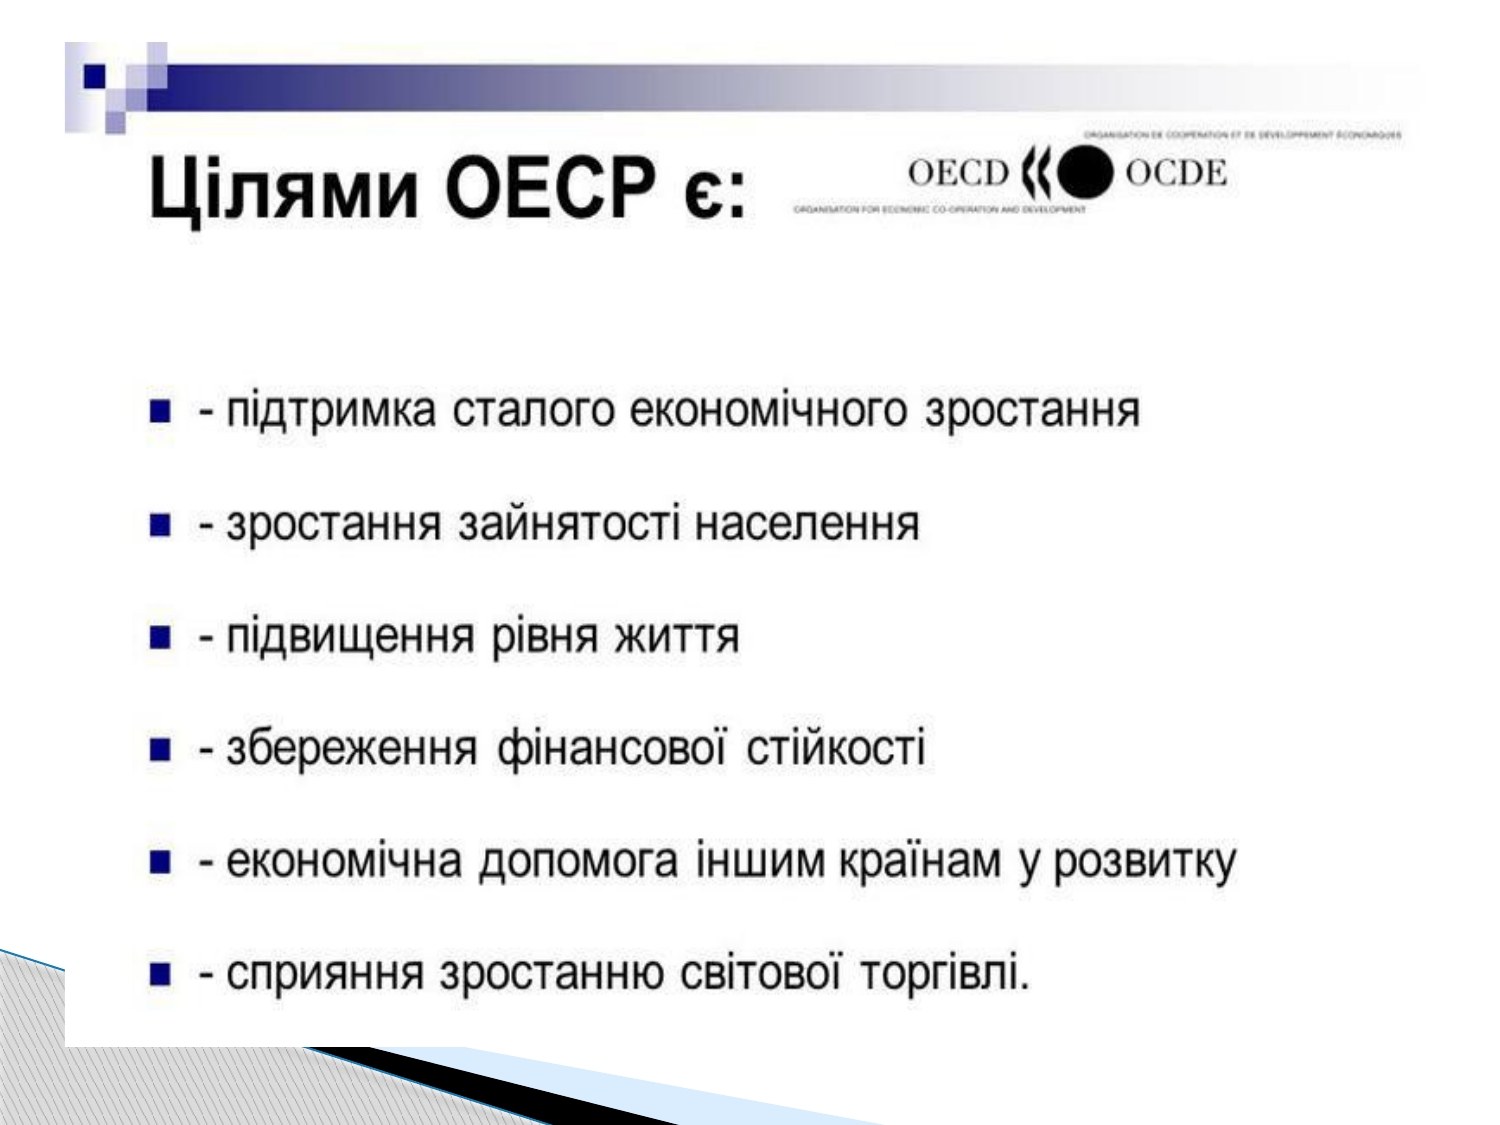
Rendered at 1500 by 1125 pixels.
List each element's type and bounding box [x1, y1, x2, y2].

picture [64, 42, 1448, 1047]
